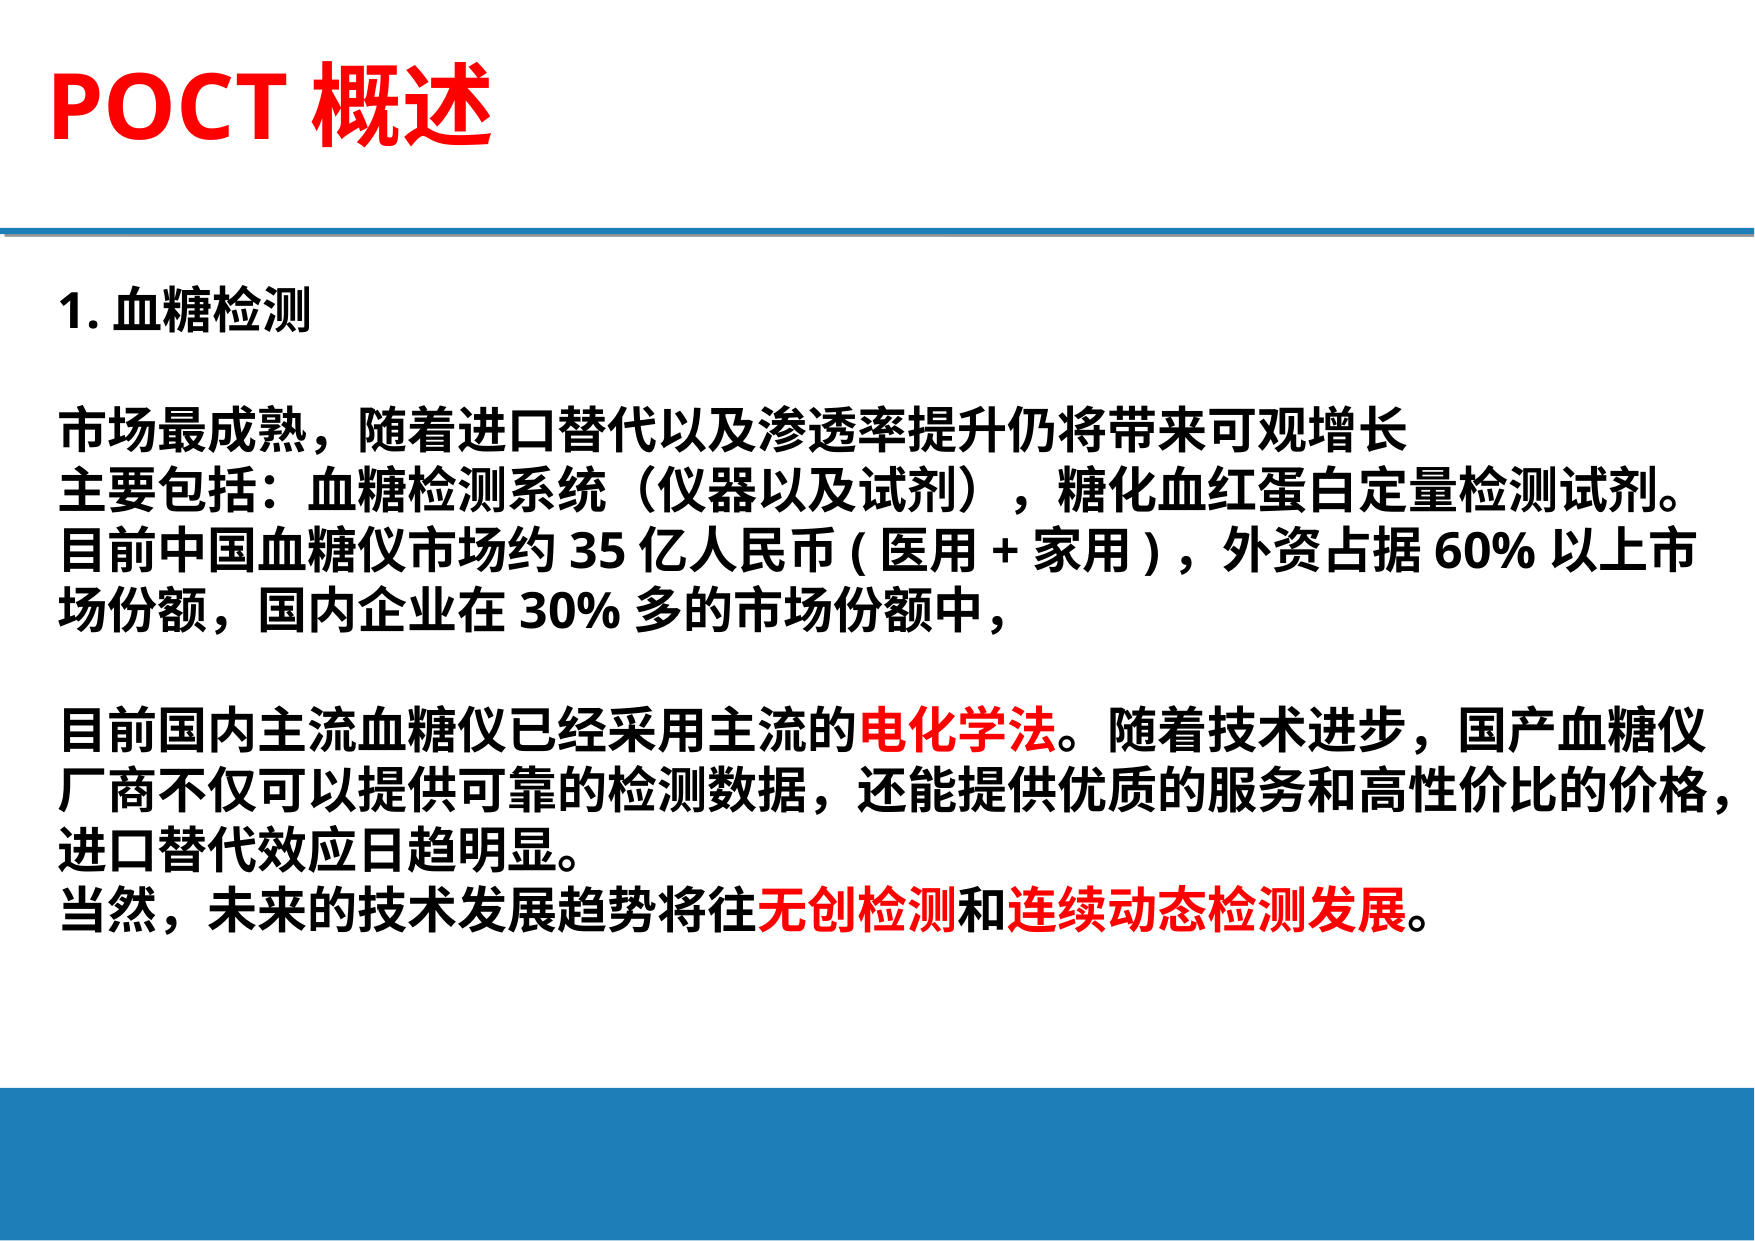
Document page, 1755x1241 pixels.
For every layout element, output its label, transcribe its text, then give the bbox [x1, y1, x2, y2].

text_box 1.血糖检测 市场最成熟，随着进口替代以及渗透率提升仍将带来可观增长 主要包括：血糖检测系统（仪器以及试剂），糖化血红蛋白定量检测试剂。 目前中国血糖仪市场约35亿人民币(医用+家用)，外资占据60%以上市场份额，国内企业在30%多的市场份额中， 目前国内主流血糖仪已经采用主流的电化学法。随着技术进步，国产血糖仪厂商不仅可以提供可靠的检测数据，还能提供优质的服务和高性价比的价格，进口替代效应日趋明显。 当然，未来的技术发展趋势将往无创检测和连续动态检测发展。 [42, 271, 1746, 947]
text_box POCT概述 [31, 40, 582, 166]
